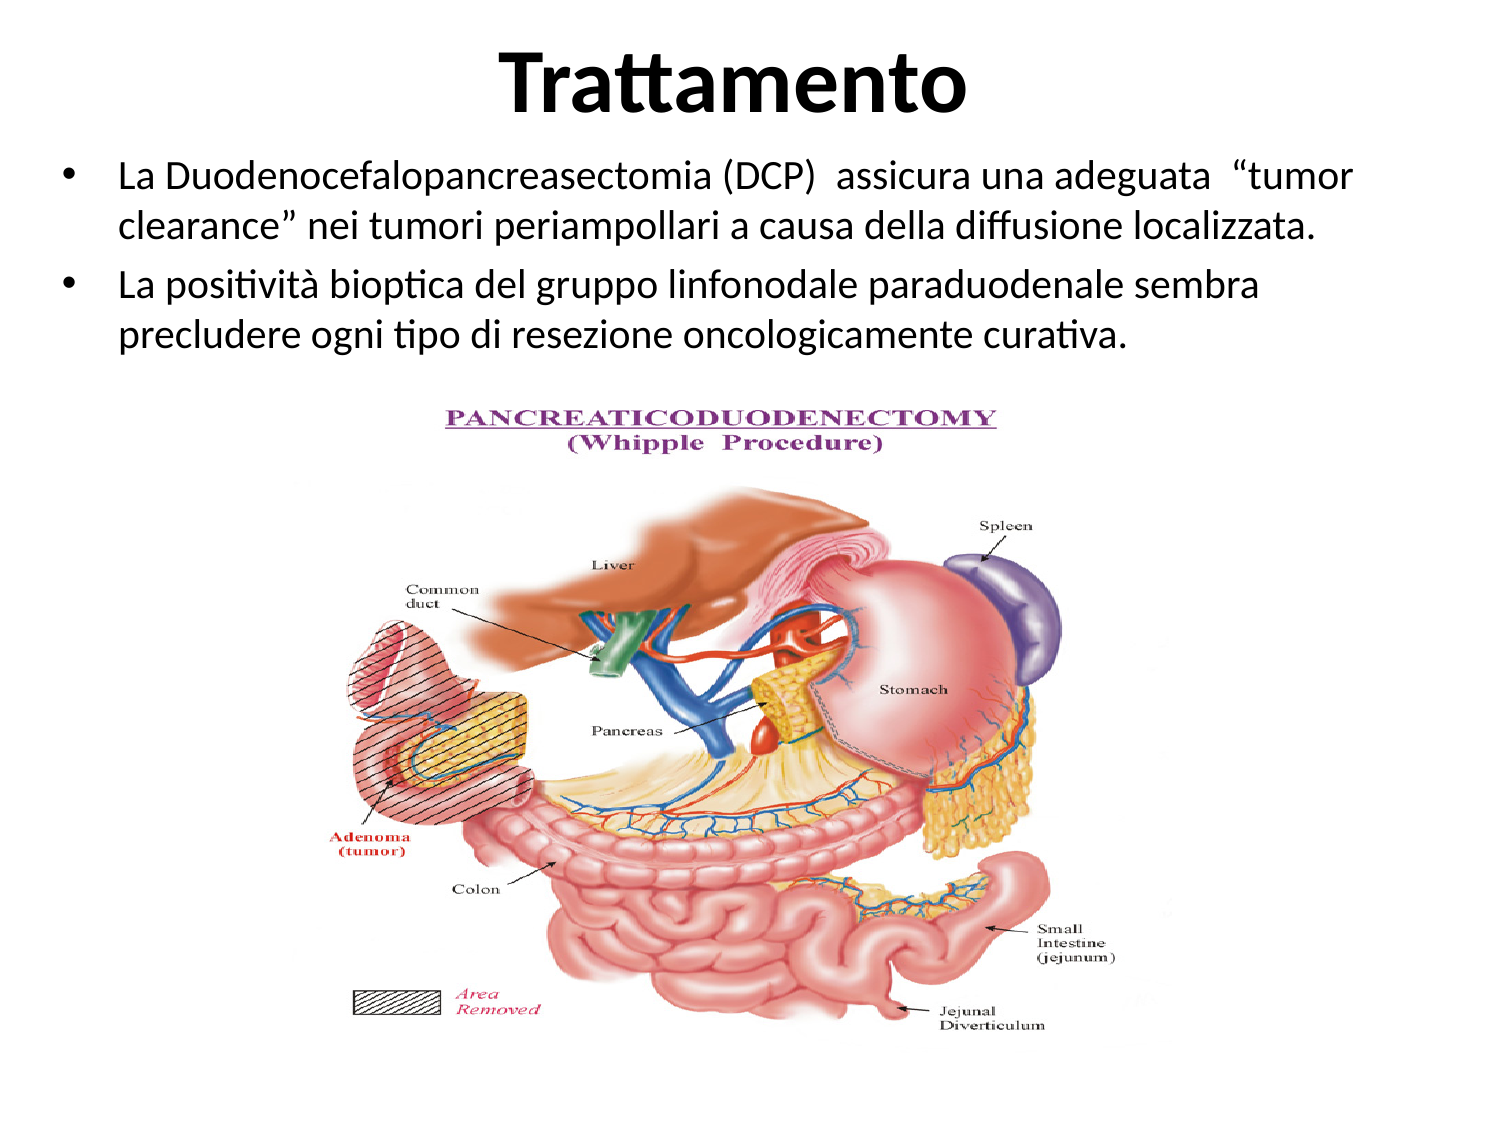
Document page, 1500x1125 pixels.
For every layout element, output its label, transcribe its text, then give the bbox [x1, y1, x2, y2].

title Trattamento [351, 0, 1137, 140]
list La Duodenocefalopancreasectomia (DCP) assicura una adeguata “tumor clearance” nei tumori periampollari a causa della diffusione localizzata. La positività bioptica del gruppo linfonodale paraduodenale sembra precludere ogni tipo di resezione oncologicamente curativa. [46, 140, 1442, 394]
picture [292, 409, 1173, 1055]
